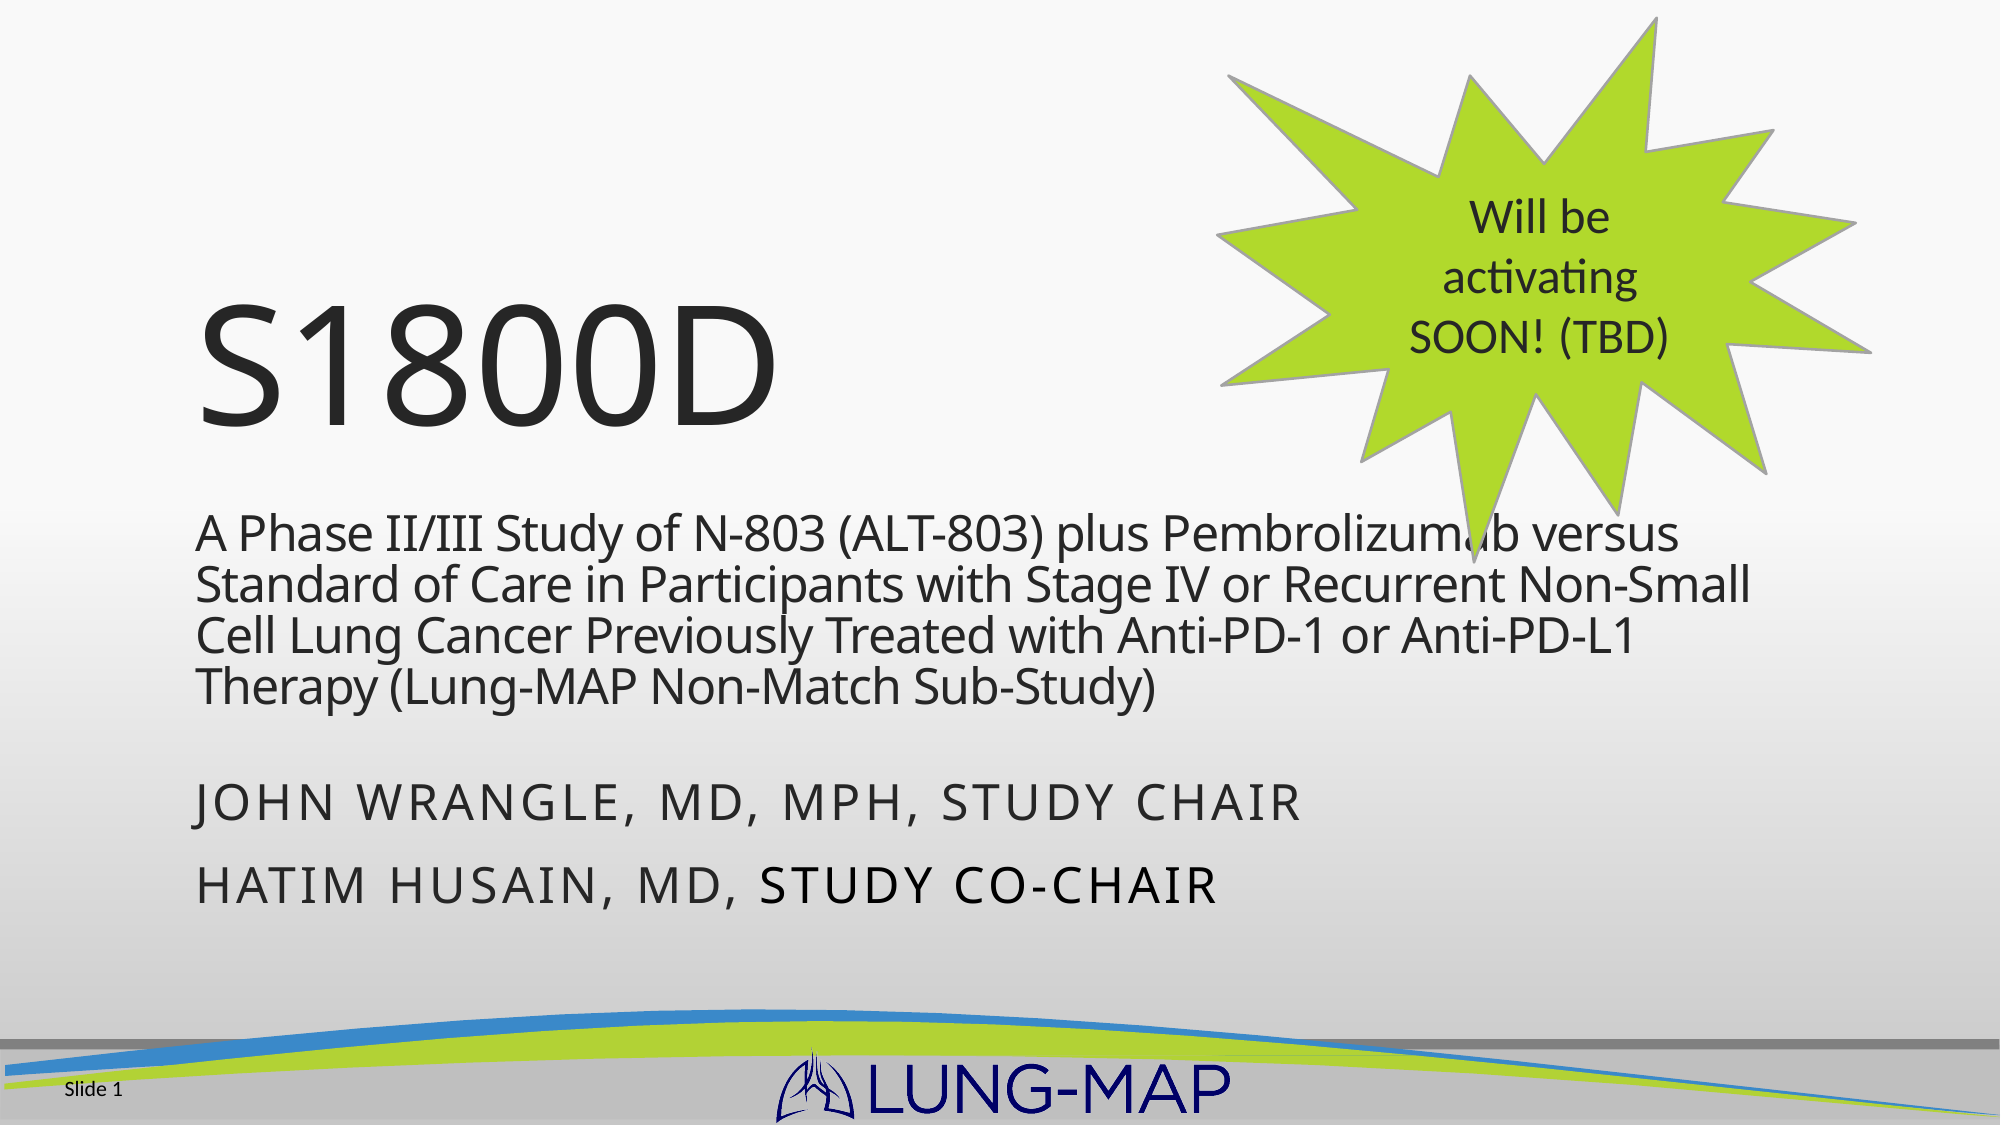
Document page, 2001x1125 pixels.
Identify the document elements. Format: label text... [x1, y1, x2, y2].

title S1800D A Phase II/III Study of N-803 (ALT-803) plus Pembrolizumab versus Standard of Care in Participants with Stage IV or Recurrent Non-Small Cell Lung Cancer Previously Treated with Anti-PD-1 or Anti-PD-L1 Therapy (Lung-MAP Non-Match Sub-Study) [180, 191, 1830, 770]
subtitle John Wrangle, MD, MPH, Study Chair Hatim Husain, MD, Study Co-ChaiR [180, 770, 1830, 1040]
text_box Will be activating SOON! (TBD) [1215, 16, 1873, 564]
picture [578, 1041, 1422, 1125]
slide_number Slide 1 [4, 1057, 138, 1118]
